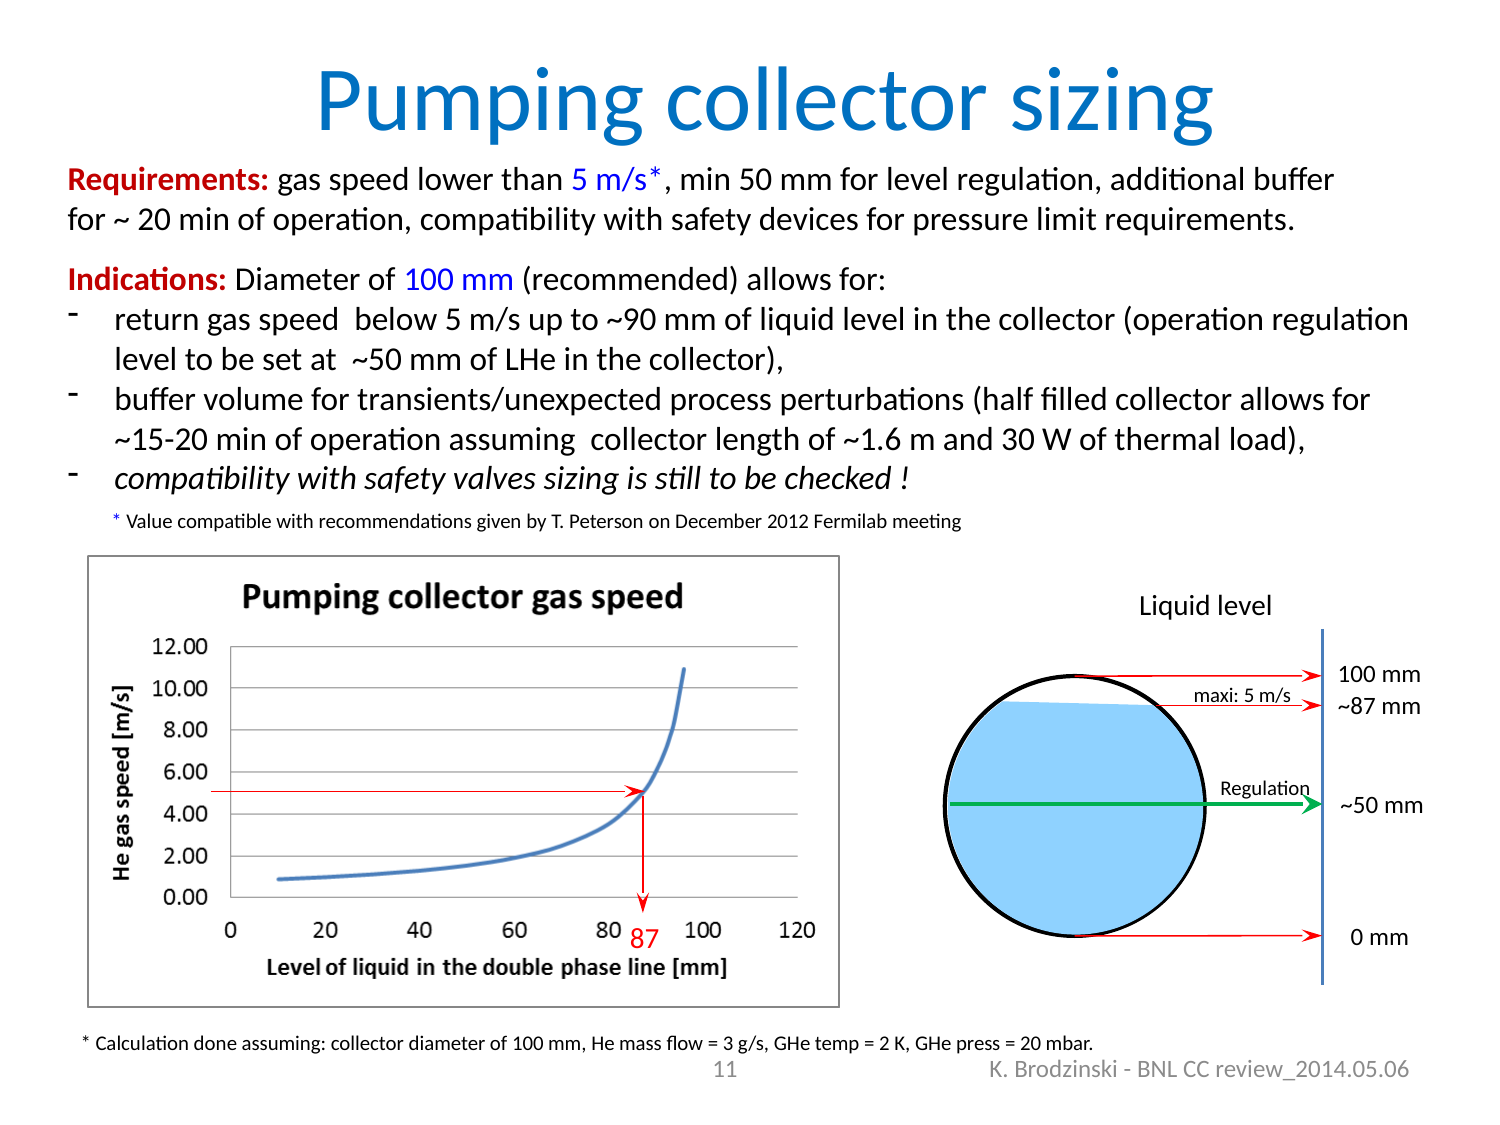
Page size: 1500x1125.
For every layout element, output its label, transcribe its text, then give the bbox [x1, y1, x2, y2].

picture [87, 554, 840, 1008]
slide_number 11 [549, 1062, 900, 1098]
text_box * Calculation done assuming: collector diameter of 100 mm, He mass flow = 3 g/s, GHe temp = 2 K, GHe press = 20 mbar. [65, 1022, 1115, 1062]
text_box Requirements: gas speed lower than 5 m/s*, min 50 mm for level regulation, additional buffer for ~ 20 min of operation, compatibility with safety devices for pressure limit requirements. Indications: Diameter of 100 mm (recommended) allows for: return gas speed below 5 m/s up to ~90 mm of liquid level in the collector (operation regulation level to be set at ~50 mm of LHe in the collector), buffer volume for transients/unexpected process perturbations (half filled collector allows for ~15-20 min of operation assuming collector length of ~1.6 m and 30 W of thermal load), compatibility with safety valves sizing is still to be checked ! [52, 149, 1428, 504]
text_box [944, 578, 1441, 985]
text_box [210, 791, 676, 964]
text_box * Value compatible with recommendations given by T. Peterson on December 2012 Fermilab meeting [96, 500, 977, 540]
title Pumping collector sizing [125, 24, 1407, 149]
footer K. Brodzinski - BNL CC review_2014.05.06 [962, 1037, 1438, 1098]
